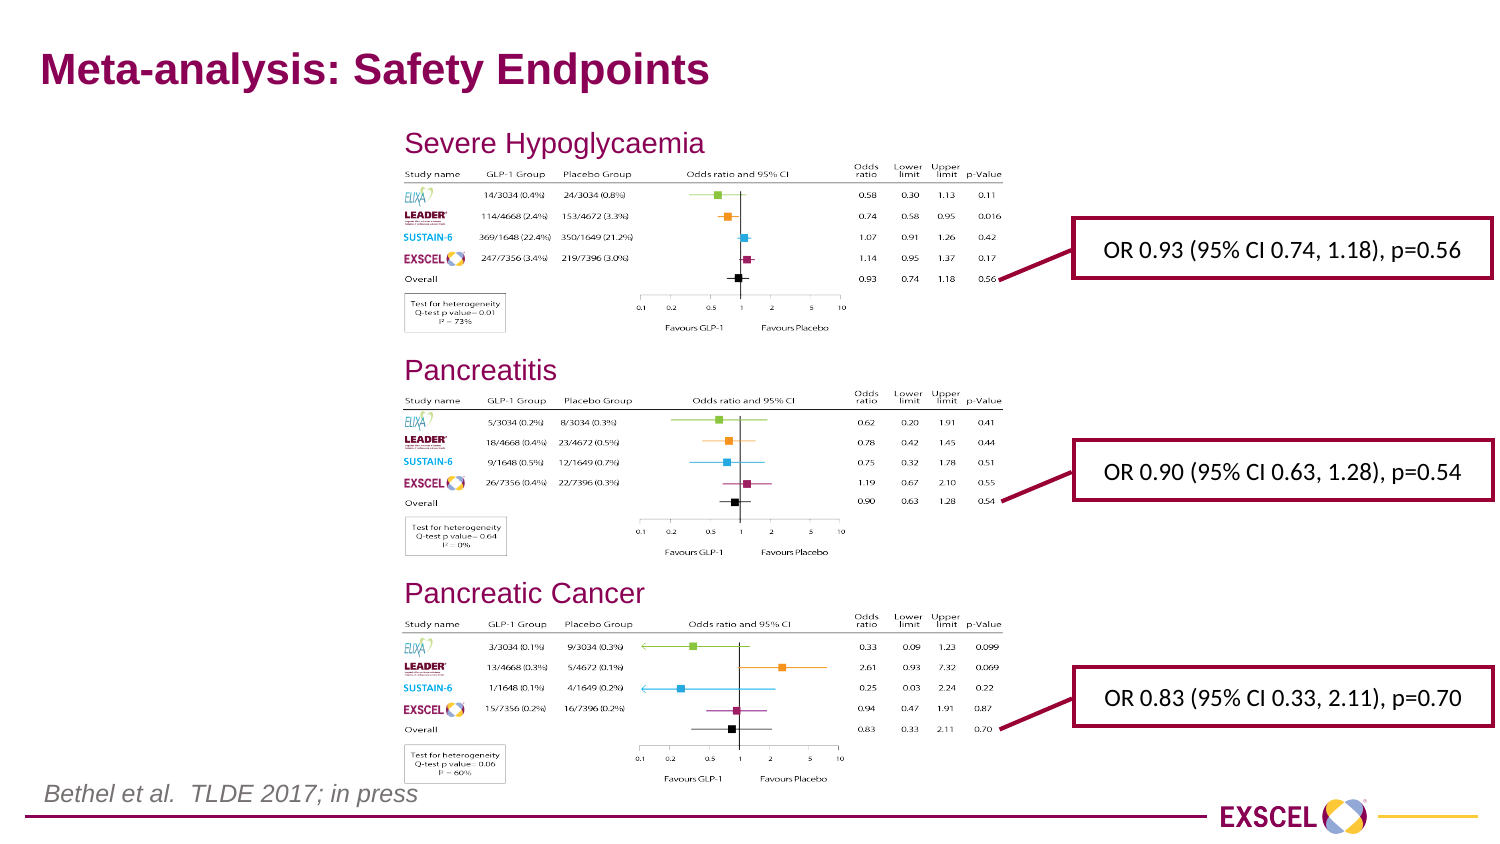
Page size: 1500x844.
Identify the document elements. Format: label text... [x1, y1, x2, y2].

text_box OR 0.90 (95% CI 0.63, 1.28), p=0.54 [1003, 439, 1494, 502]
text_box Pancreatic Cancer [393, 550, 1003, 639]
text_box OR 0.93 (95% CI 0.74, 1.18), p=0.56 [1003, 217, 1493, 280]
text_box Pancreatitis [393, 326, 1003, 415]
title Meta-analysis: Safety Endpoints [28, 26, 1323, 115]
text_box OR 0.83 (95% CI 0.33, 2.11), p=0.70 [1003, 666, 1494, 730]
picture [1221, 799, 1367, 834]
text_box Severe Hypoglycaemia [393, 99, 1003, 188]
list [402, 162, 1003, 333]
text_box Bethel et al. TLDE 2017; in press [28, 770, 514, 815]
picture [402, 389, 1003, 557]
picture [402, 612, 1003, 784]
